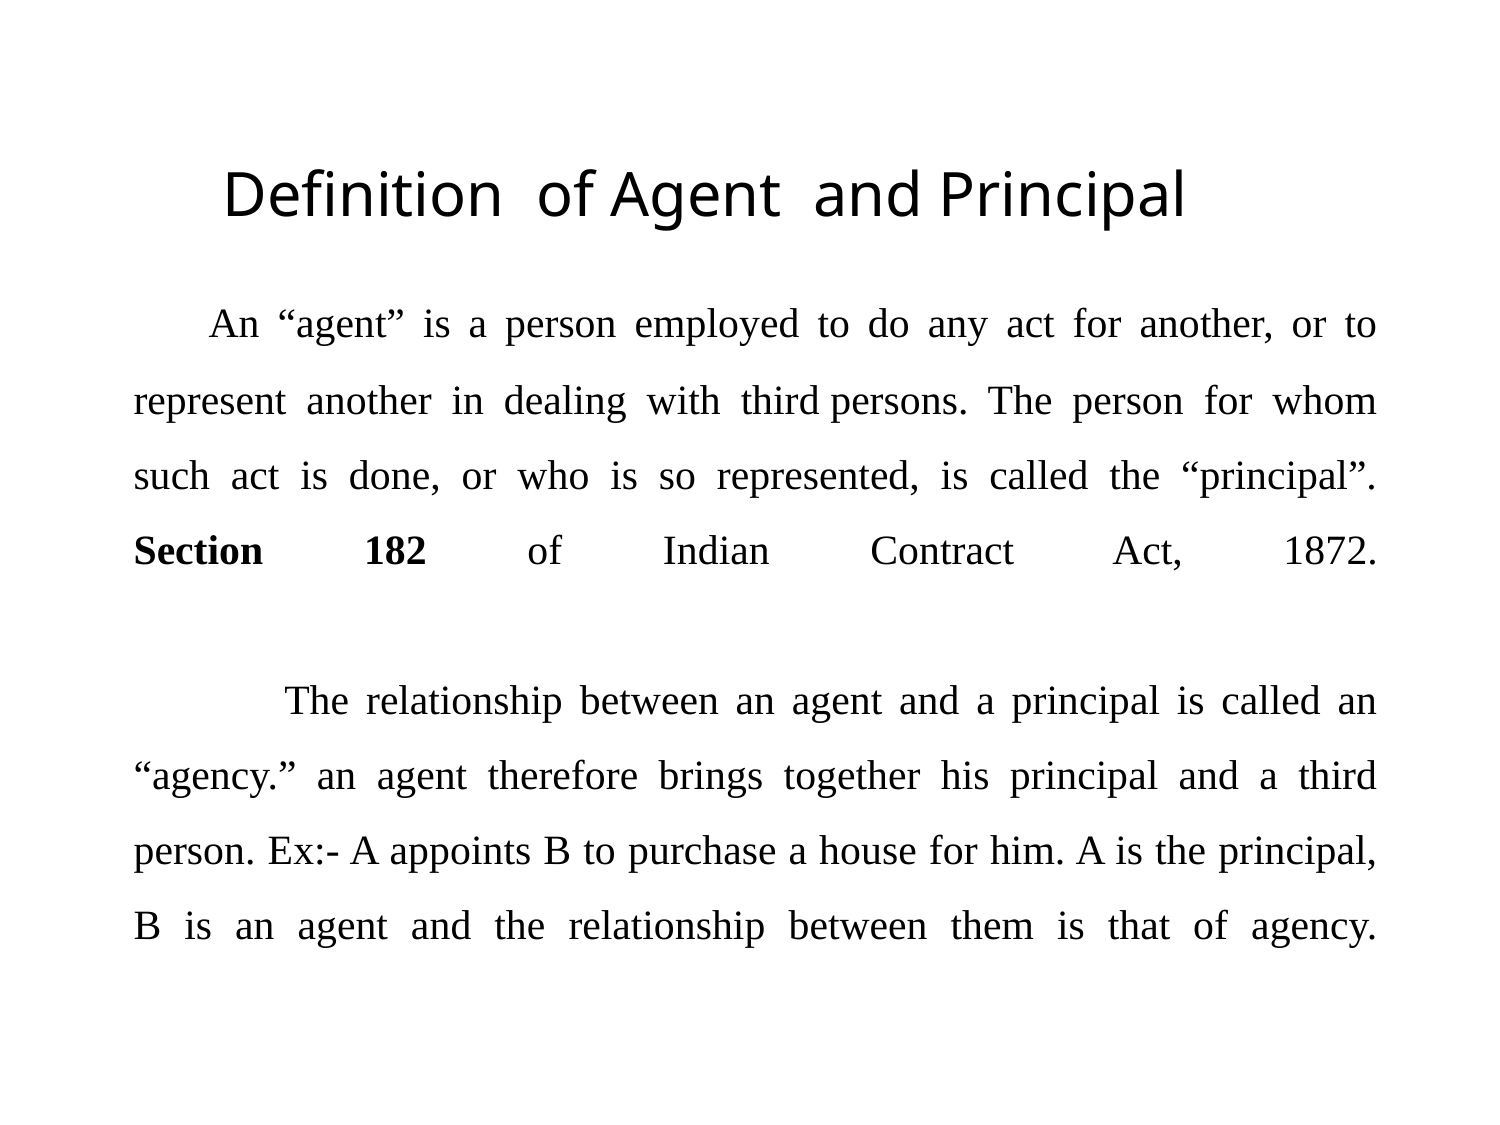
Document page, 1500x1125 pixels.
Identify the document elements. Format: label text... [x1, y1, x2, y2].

list Definition of Agent and Principal [75, 62, 1350, 238]
title An “agent” is a person employed to do any act for another, or to represent another in dealing with third persons. The person for whom such act is done, or who is so represented, is called the “principal”. Section 182 of Indian Contract Act, 1872. The relationship between an agent and a principal is called an “agency.” an agent therefore brings together his principal and a third person. Ex:- A appoints B to purchase a house for him. A is the principal, B is an agent and the relationship between them is that of agency. [118, 249, 1394, 975]
